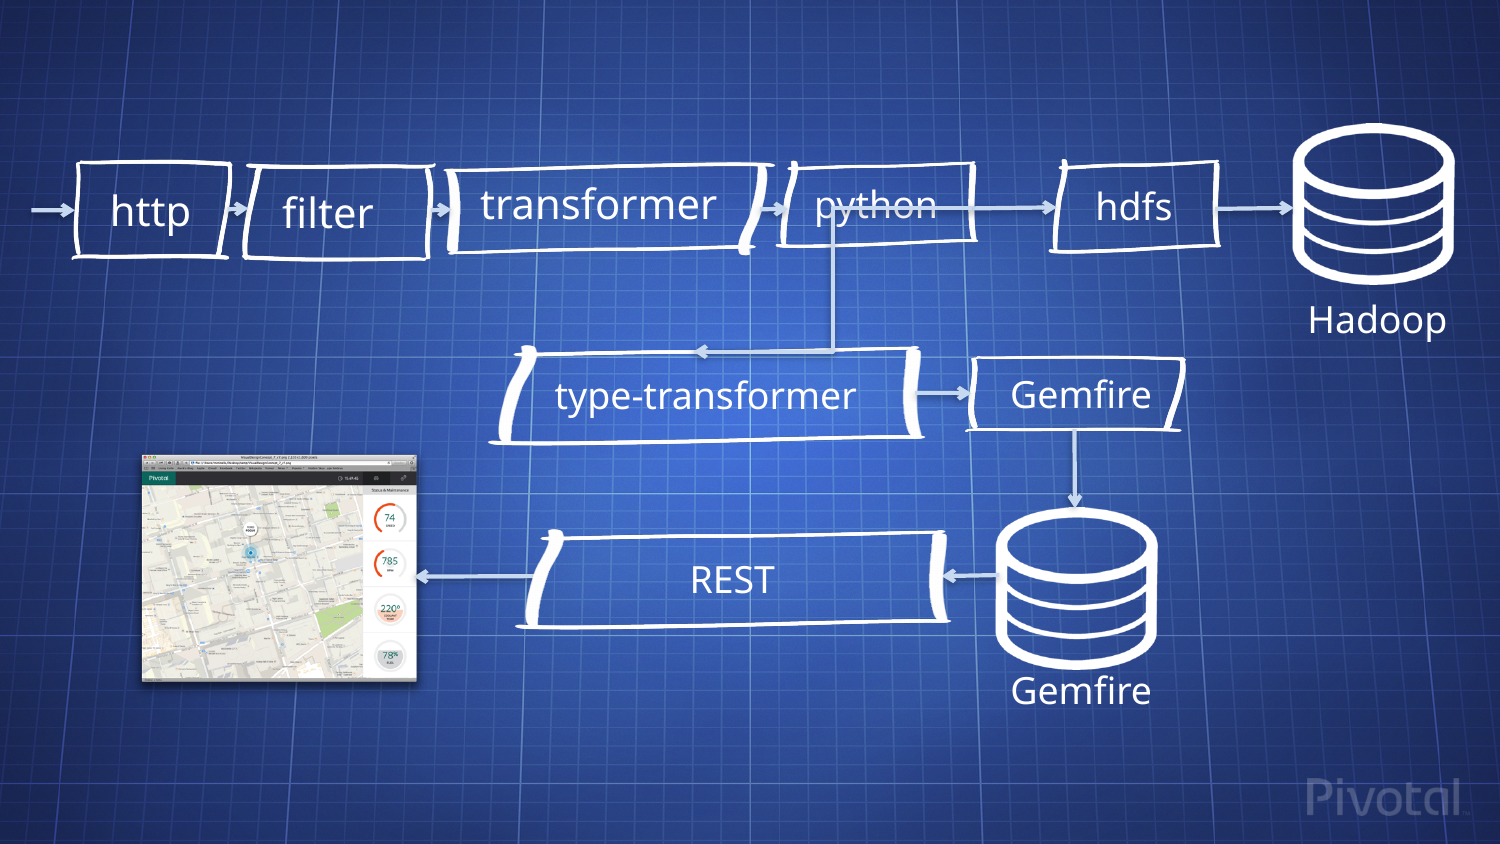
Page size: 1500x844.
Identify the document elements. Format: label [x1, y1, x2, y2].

text_box [442, 157, 764, 261]
text_box [66, 155, 239, 266]
text_box [498, 523, 966, 636]
text_box [693, 207, 973, 352]
text_box [234, 158, 442, 266]
text_box [472, 339, 940, 451]
text_box [1042, 153, 1227, 259]
picture [0, 0, 1500, 844]
text_box [977, 217, 985, 253]
text_box [768, 154, 985, 206]
text_box [959, 352, 1195, 436]
